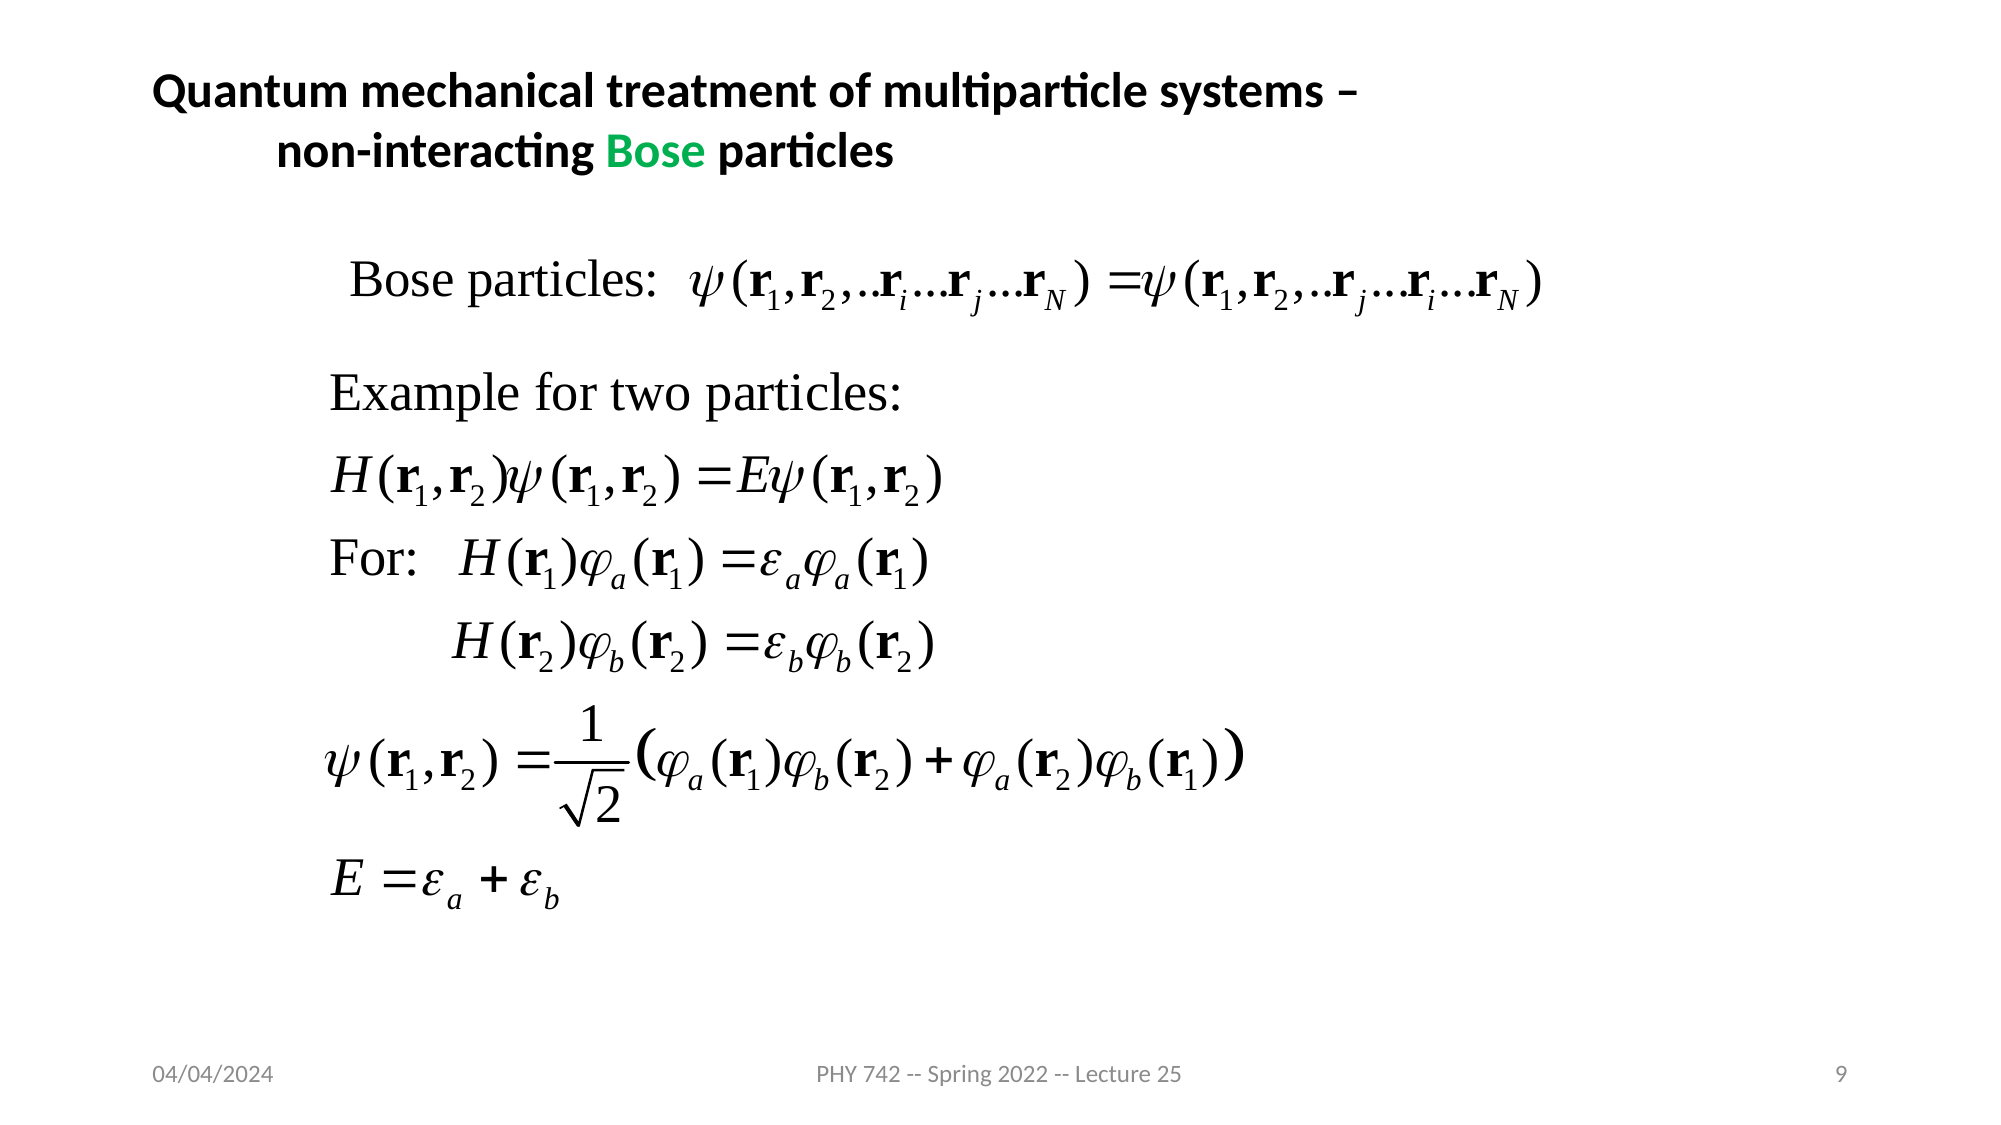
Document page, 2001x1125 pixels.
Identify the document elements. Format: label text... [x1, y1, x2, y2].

footer PHY 742 -- Spring 2022 -- Lecture 25 [662, 1042, 1338, 1103]
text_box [344, 249, 1550, 324]
text_box Quantum mechanical treatment of multiparticle systems – non-interacting Bose particles [137, 50, 1488, 185]
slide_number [137, 1042, 588, 1103]
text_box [324, 364, 1247, 918]
slide_number 9 [1412, 1042, 1863, 1103]
